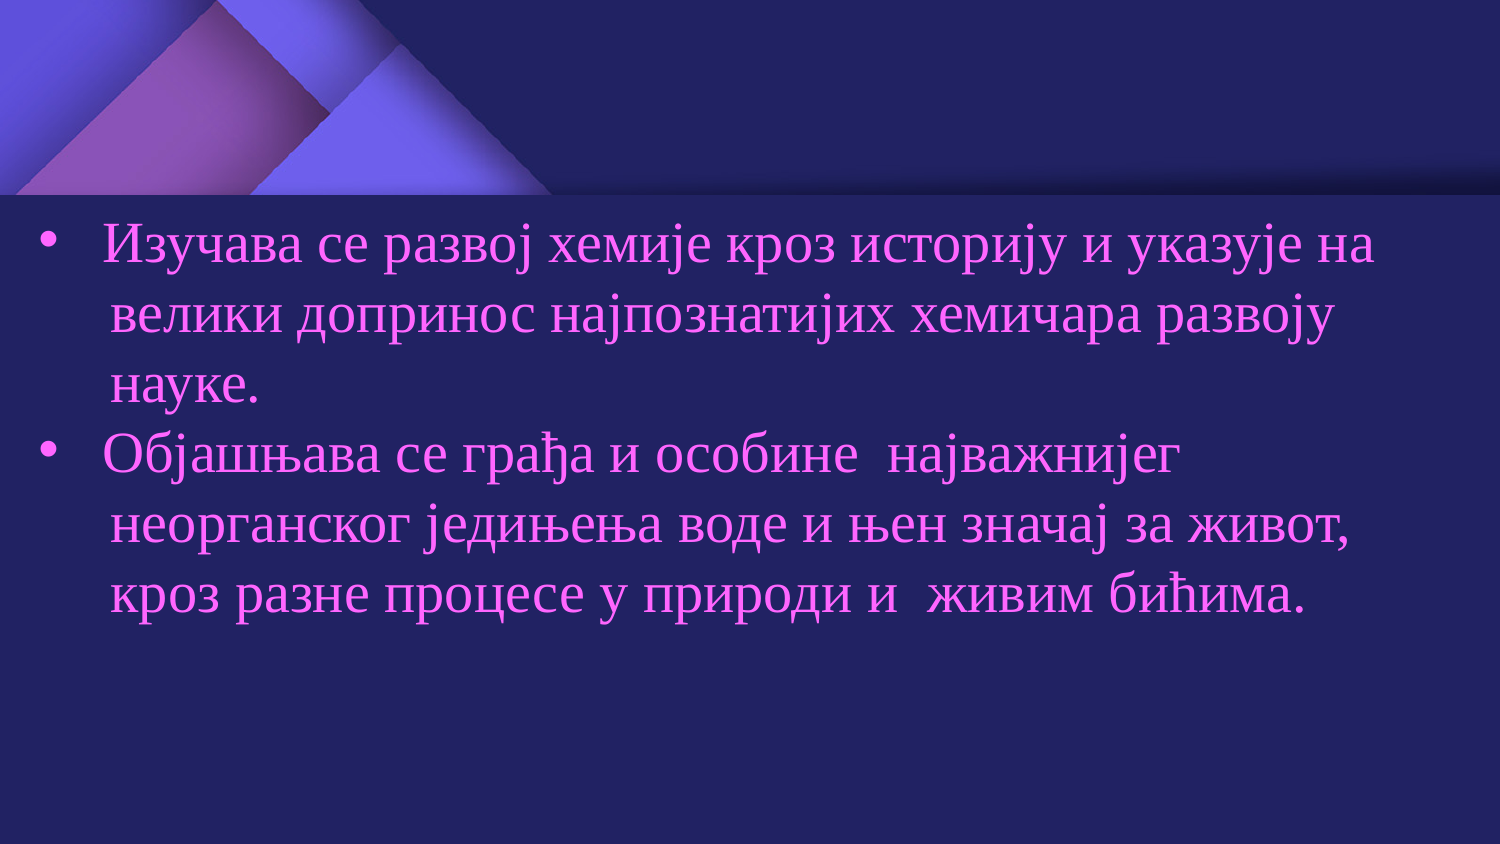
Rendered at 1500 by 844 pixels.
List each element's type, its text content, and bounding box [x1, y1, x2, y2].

picture [0, 0, 1500, 844]
text_box Изучава се развој хемије кроз историју и указује на велики допринос најпознатијих хемичара развоју науке. Објашњава се грађа и особине најважнијег неорганског једињења воде и њен значај за живот, кроз разне процесе у природи и живим бићима. [23, 196, 1452, 701]
